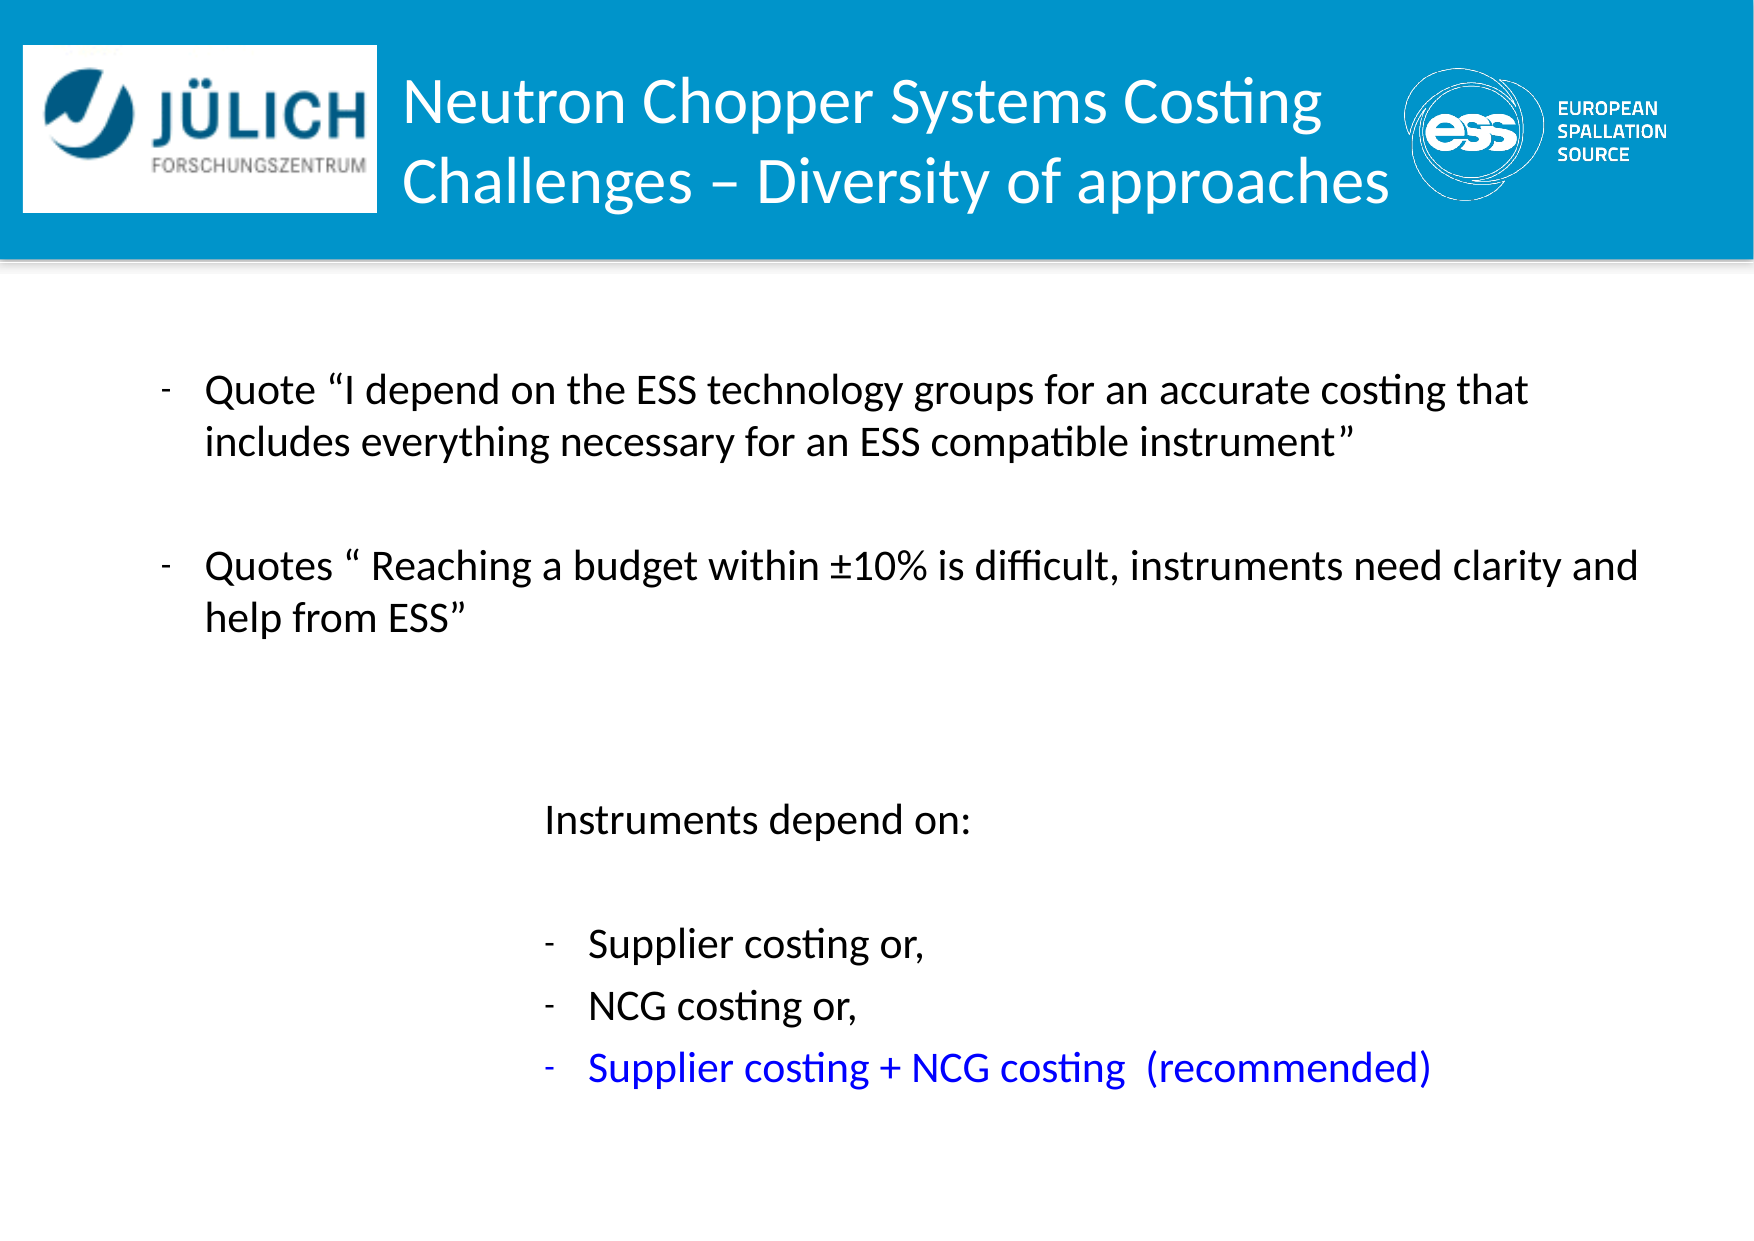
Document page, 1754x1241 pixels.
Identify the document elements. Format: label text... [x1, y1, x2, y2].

picture [1596, 102, 1607, 115]
picture [1626, 125, 1634, 137]
picture [1571, 125, 1579, 137]
picture [1605, 125, 1611, 137]
picture [1623, 102, 1630, 114]
picture [1584, 102, 1593, 114]
subtitle Instruments depend on: Supplier costing or, NCG costing or, Supplier costing + NCG costing (recommended) [466, 791, 1505, 1241]
picture [1642, 125, 1651, 137]
picture [1587, 148, 1593, 161]
picture [1560, 102, 1567, 114]
picture [1570, 151, 1576, 161]
picture [1426, 114, 1516, 150]
picture [1656, 125, 1660, 137]
text_box Quote “I depend on the ESS technology groups for an accurate costing that includes everything necessary for an ESS compatible instrument” Quotes “ Reaching a budget within ±10% is difficult, instruments need clarity and help from ESS” [83, 360, 1659, 736]
picture [1594, 125, 1601, 137]
picture [23, 46, 376, 212]
picture [1610, 102, 1619, 114]
picture [1572, 148, 1580, 160]
picture [1559, 125, 1567, 135]
title Neutron Chopper Systems Costing Challenges – Diversity of approaches [402, 6, 1413, 268]
picture [1582, 125, 1591, 137]
picture [1634, 102, 1642, 112]
picture [1597, 148, 1606, 161]
picture [1615, 125, 1624, 137]
picture [1646, 102, 1651, 114]
picture [1559, 148, 1566, 154]
picture [1621, 148, 1628, 161]
